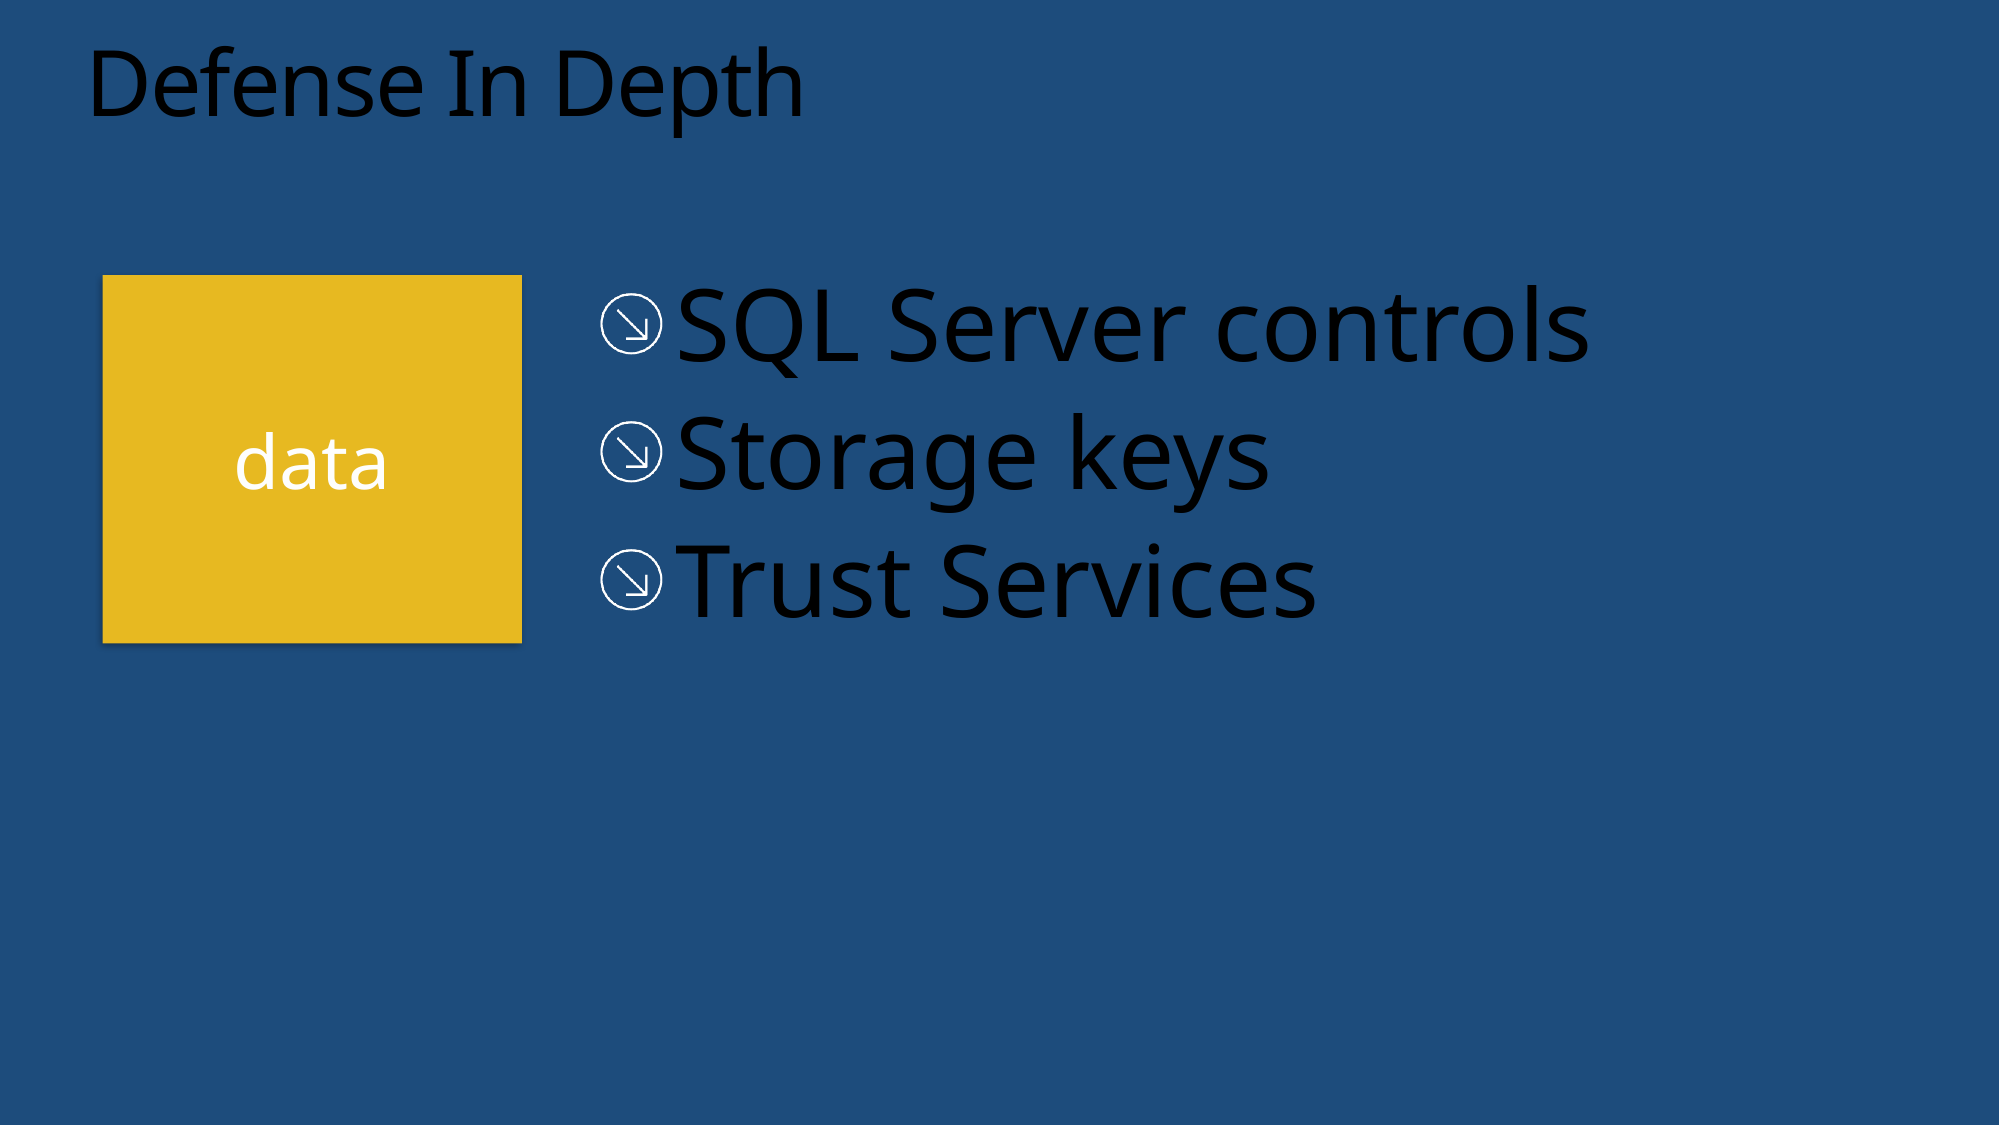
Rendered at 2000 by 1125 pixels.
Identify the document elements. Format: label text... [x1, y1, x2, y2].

text_box data [102, 274, 523, 644]
picture [599, 291, 663, 355]
picture [599, 419, 663, 483]
title Defense In Depth [85, 37, 1914, 138]
picture [599, 547, 663, 611]
list SQL Server controls Storage keys Trust Services [599, 275, 1840, 651]
